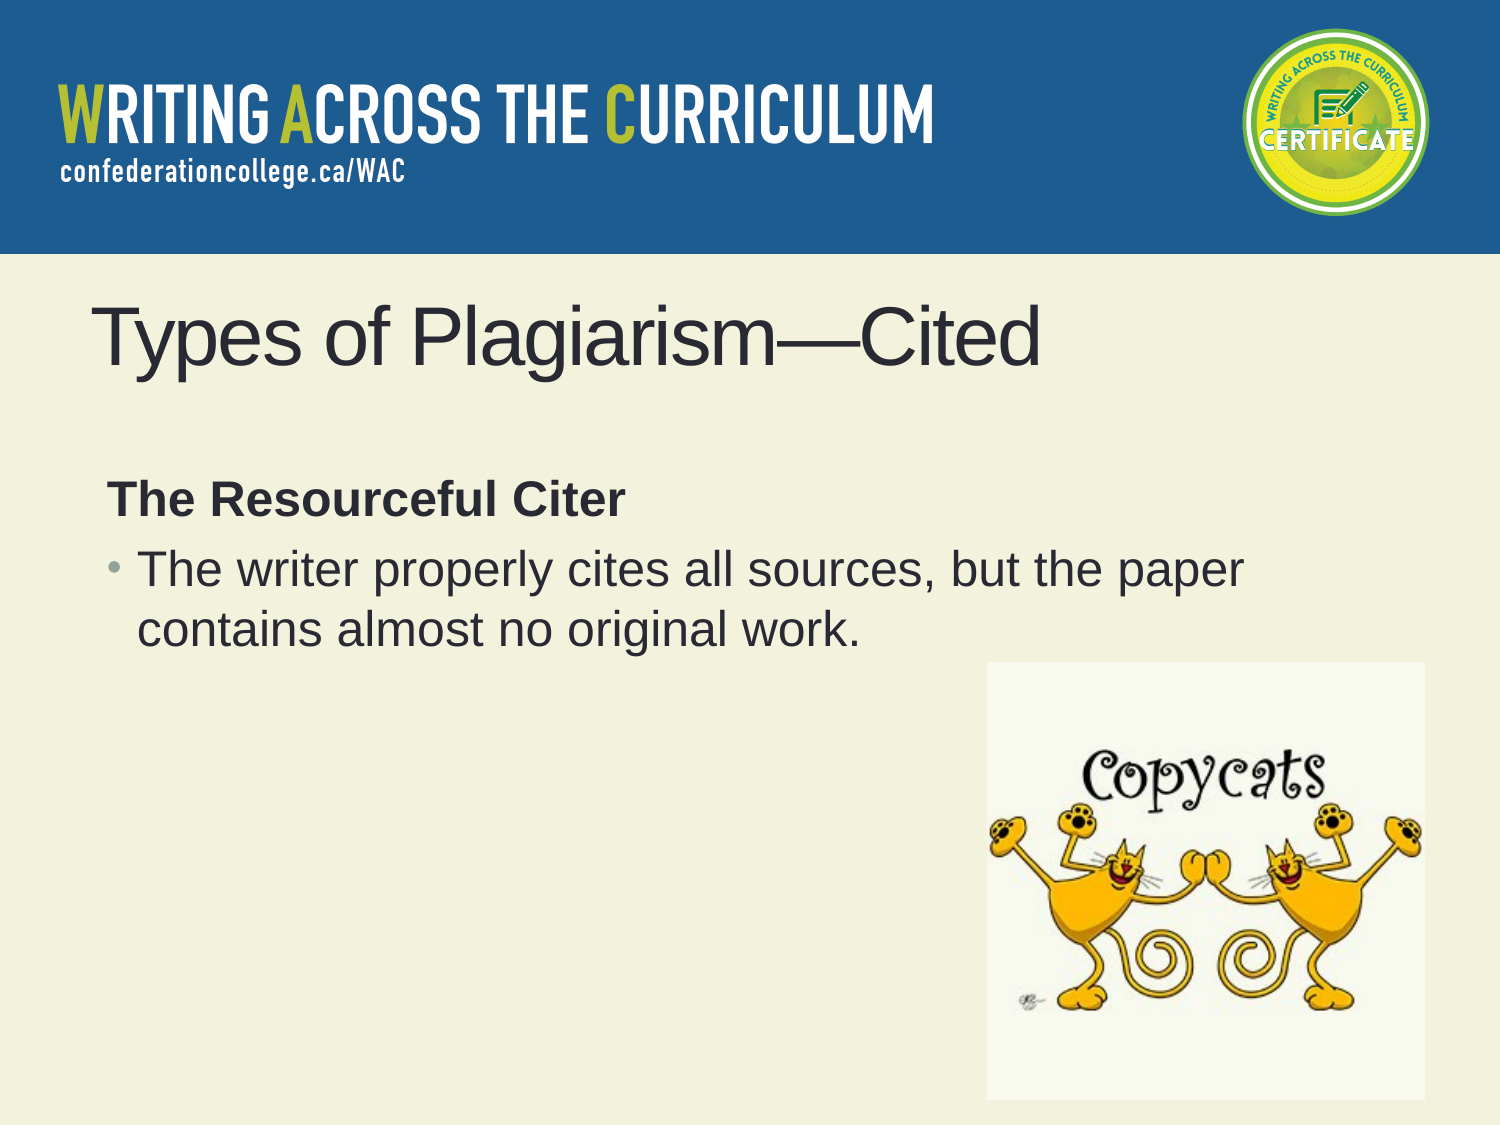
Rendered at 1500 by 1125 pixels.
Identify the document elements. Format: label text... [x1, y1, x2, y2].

picture [987, 662, 1426, 1101]
title Types of Plagiarism—Cited [75, 261, 1425, 414]
list The Resourceful Citer The writer properly cites all sources, but the paper contains almost no original work. [91, 459, 1442, 1125]
picture [0, 0, 1500, 255]
